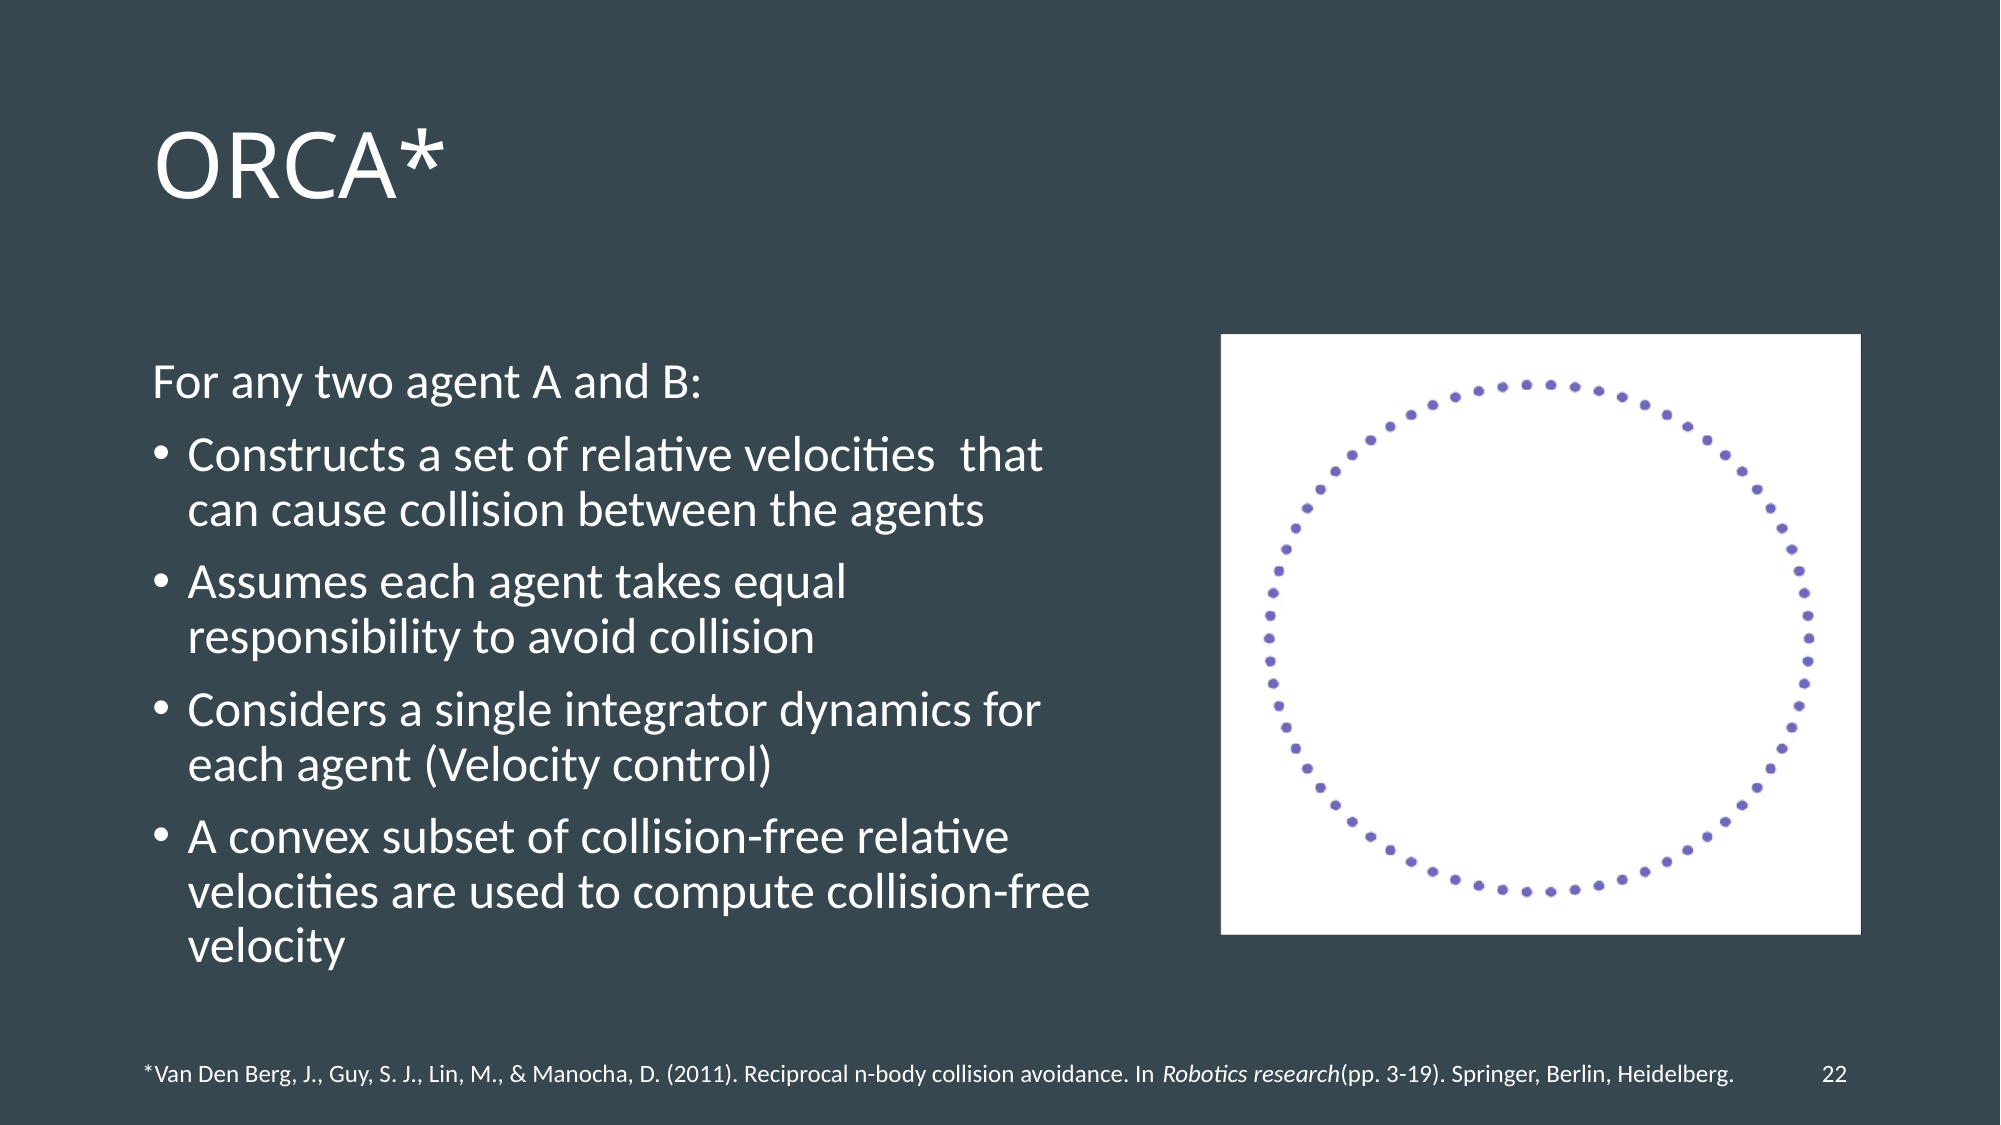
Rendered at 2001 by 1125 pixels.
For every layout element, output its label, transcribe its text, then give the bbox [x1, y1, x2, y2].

slide_number 22 [1412, 1042, 1863, 1103]
list For any two agent A and B: Constructs a set of relative velocities that can cause collision between the agents Assumes each agent takes equal responsibility to avoid collision Considers a single integrator dynamics for each agent (Velocity control) A convex subset of collision-free relative velocities are used to compute collision-free velocity [137, 277, 1108, 992]
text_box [1219, 333, 1863, 936]
title ORCA* [137, 59, 1863, 278]
text_box *Van Den Berg, J., Guy, S. J., Lin, M., & Manocha, D. (2011). Reciprocal n-body collision avoidance. In Robotics research(pp. 3-19). Springer, Berlin, Heidelberg. [127, 1049, 1751, 1095]
